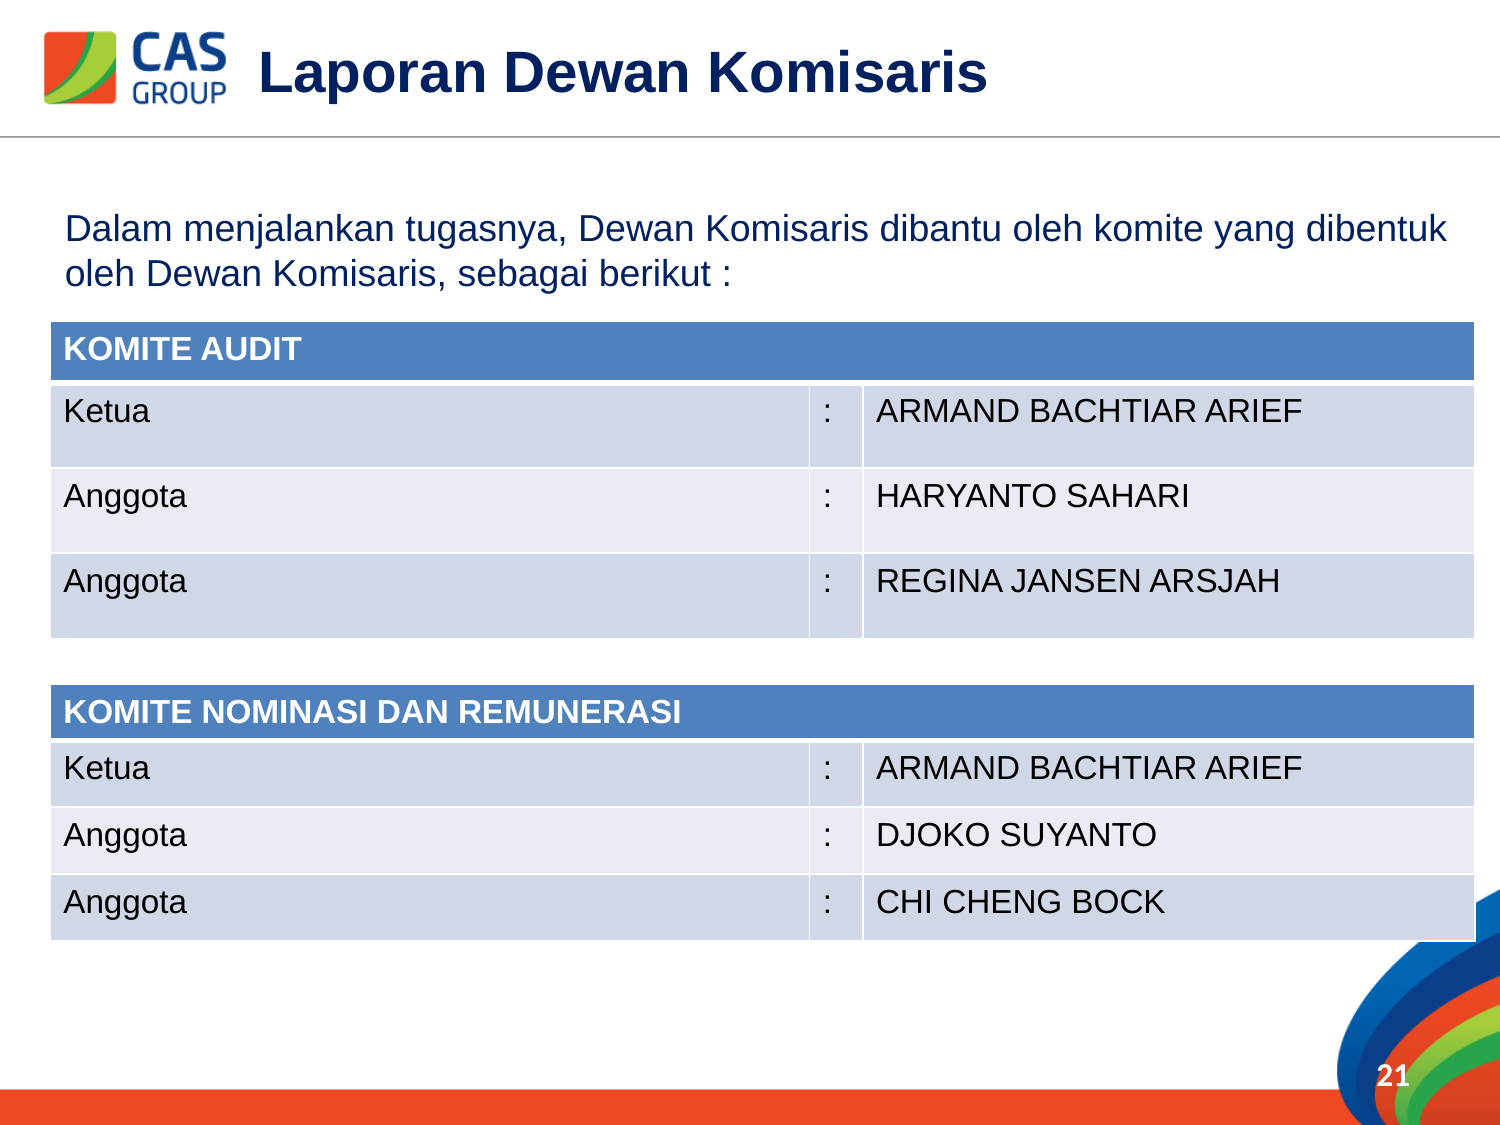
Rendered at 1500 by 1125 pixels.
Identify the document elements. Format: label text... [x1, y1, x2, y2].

table_cell HARYANTO SAHARI [864, 469, 1474, 552]
table_cell : [810, 743, 862, 806]
table_cell REGINA JANSEN ARSJAH [864, 554, 1474, 638]
table_cell DJOKO SUYANTO [864, 808, 1474, 873]
text_box Laporan Dewan Komisaris [243, 0, 1480, 138]
text_box Dalam menjalankan tugasnya, Dewan Komisaris dibantu oleh komite yang dibentuk oleh Dewan Komisaris, sebagai berikut : [50, 196, 1500, 302]
table_cell Anggota [51, 554, 809, 638]
table_cell Anggota [51, 808, 809, 873]
table_cell : [810, 875, 862, 940]
table_header KOMITE NOMINASI DAN REMUNERASI [51, 685, 1474, 738]
table_header KOMITE AUDIT [51, 322, 1474, 380]
picture [0, 0, 1500, 1125]
table_cell Ketua [51, 386, 809, 467]
slide_number 21 [1074, 1042, 1425, 1103]
table_cell ARMAND BACHTIAR ARIEF [864, 386, 1474, 467]
table_cell Anggota [51, 469, 809, 552]
table_cell : [810, 386, 862, 467]
table_cell : [810, 808, 862, 873]
table_cell CHI CHENG BOCK [864, 875, 1474, 940]
table_cell : [810, 469, 862, 552]
table_cell Ketua [51, 743, 809, 806]
table_cell : [810, 554, 862, 638]
table_cell ARMAND BACHTIAR ARIEF [864, 743, 1474, 806]
table_cell Anggota [51, 875, 809, 940]
